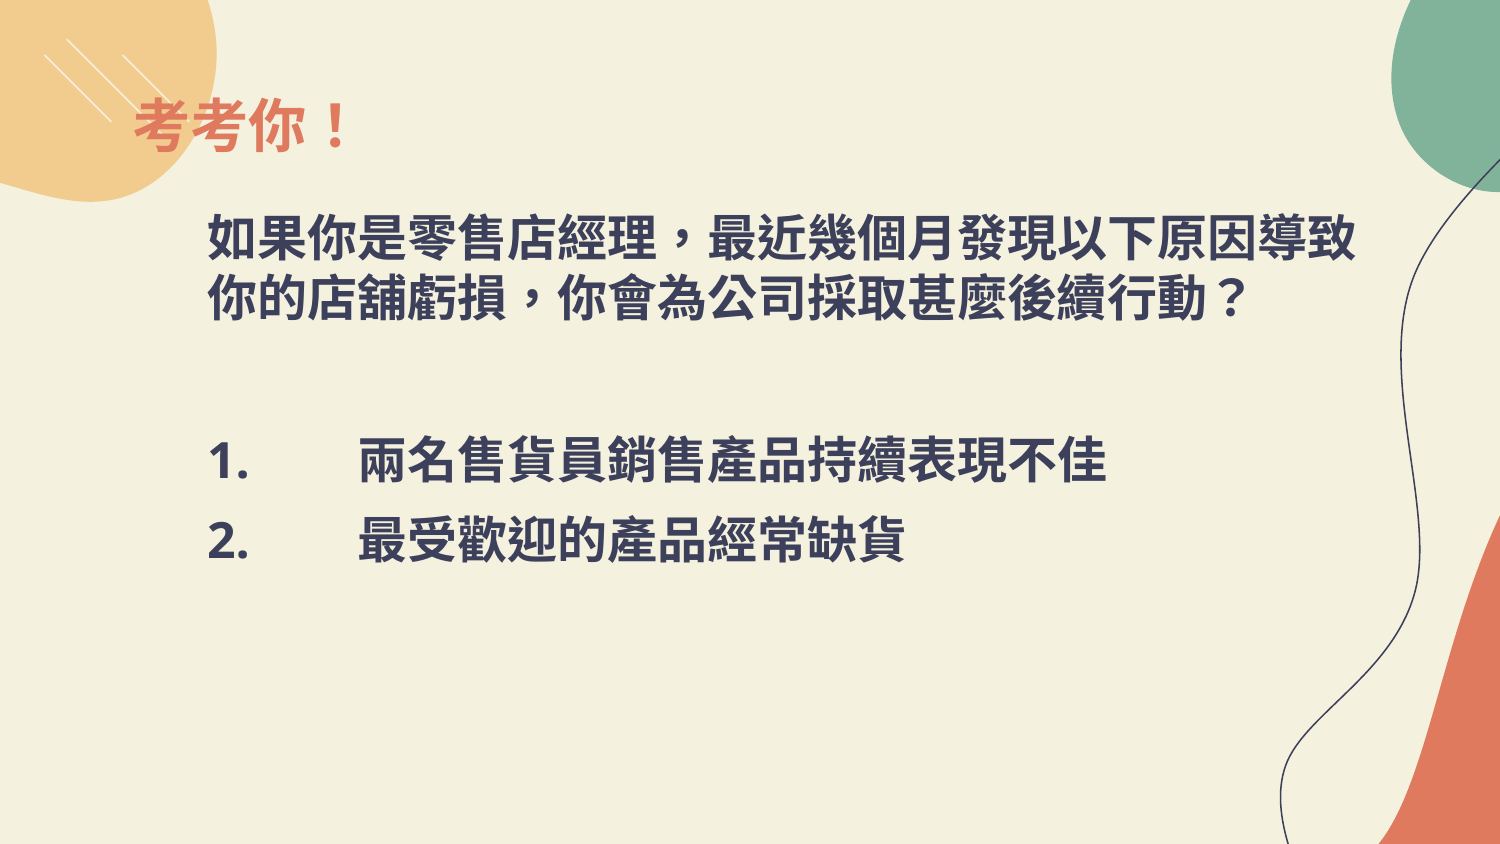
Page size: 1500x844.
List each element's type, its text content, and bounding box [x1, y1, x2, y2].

title 考考你！ [116, 73, 1383, 168]
list 如果你是零售店經理，最近幾個月發現以下原因導致你的店舖虧損，你會為公司採取甚麼後續行動？ 1. 兩名售貨員銷售產品持續表現不佳 2. 最受歡迎的產品經常缺貨 [116, 191, 1383, 771]
